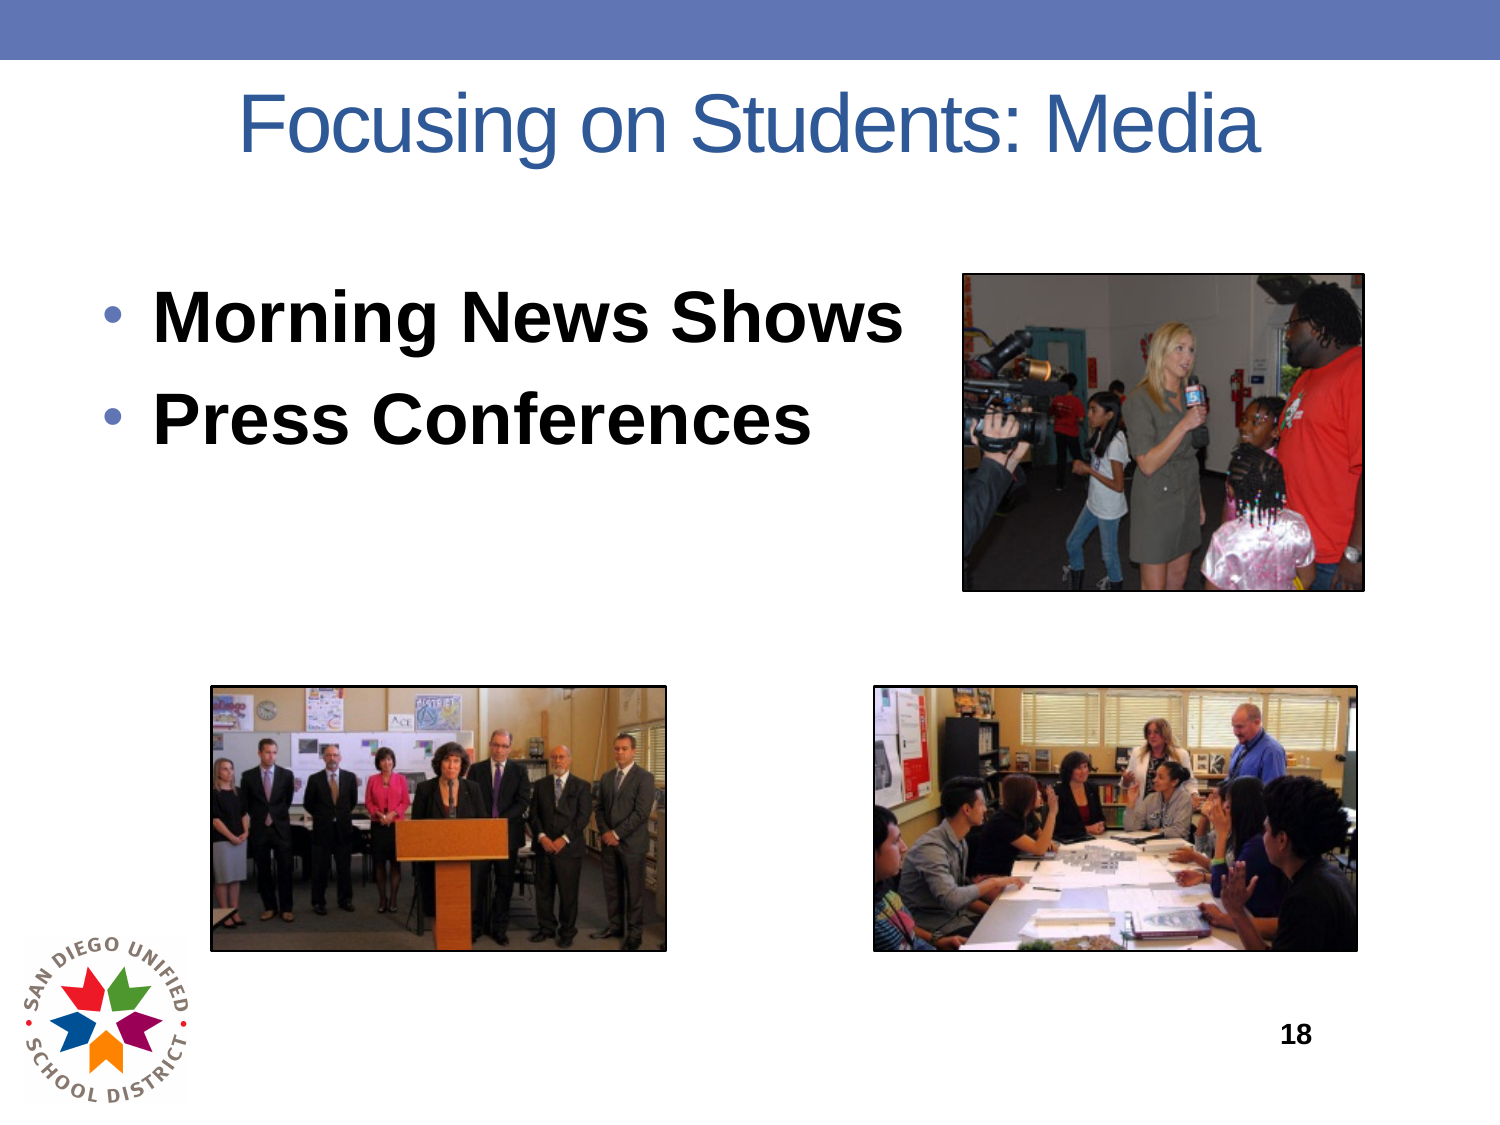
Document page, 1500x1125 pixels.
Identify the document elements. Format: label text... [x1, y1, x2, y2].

picture [212, 687, 666, 951]
picture [874, 687, 1356, 951]
slide_number 18 [1237, 999, 1328, 1065]
list Morning News Shows Press Conferences [87, 262, 1475, 988]
title Focusing on Students: Media [0, 50, 1500, 188]
picture [963, 274, 1363, 591]
picture [24, 937, 188, 1103]
